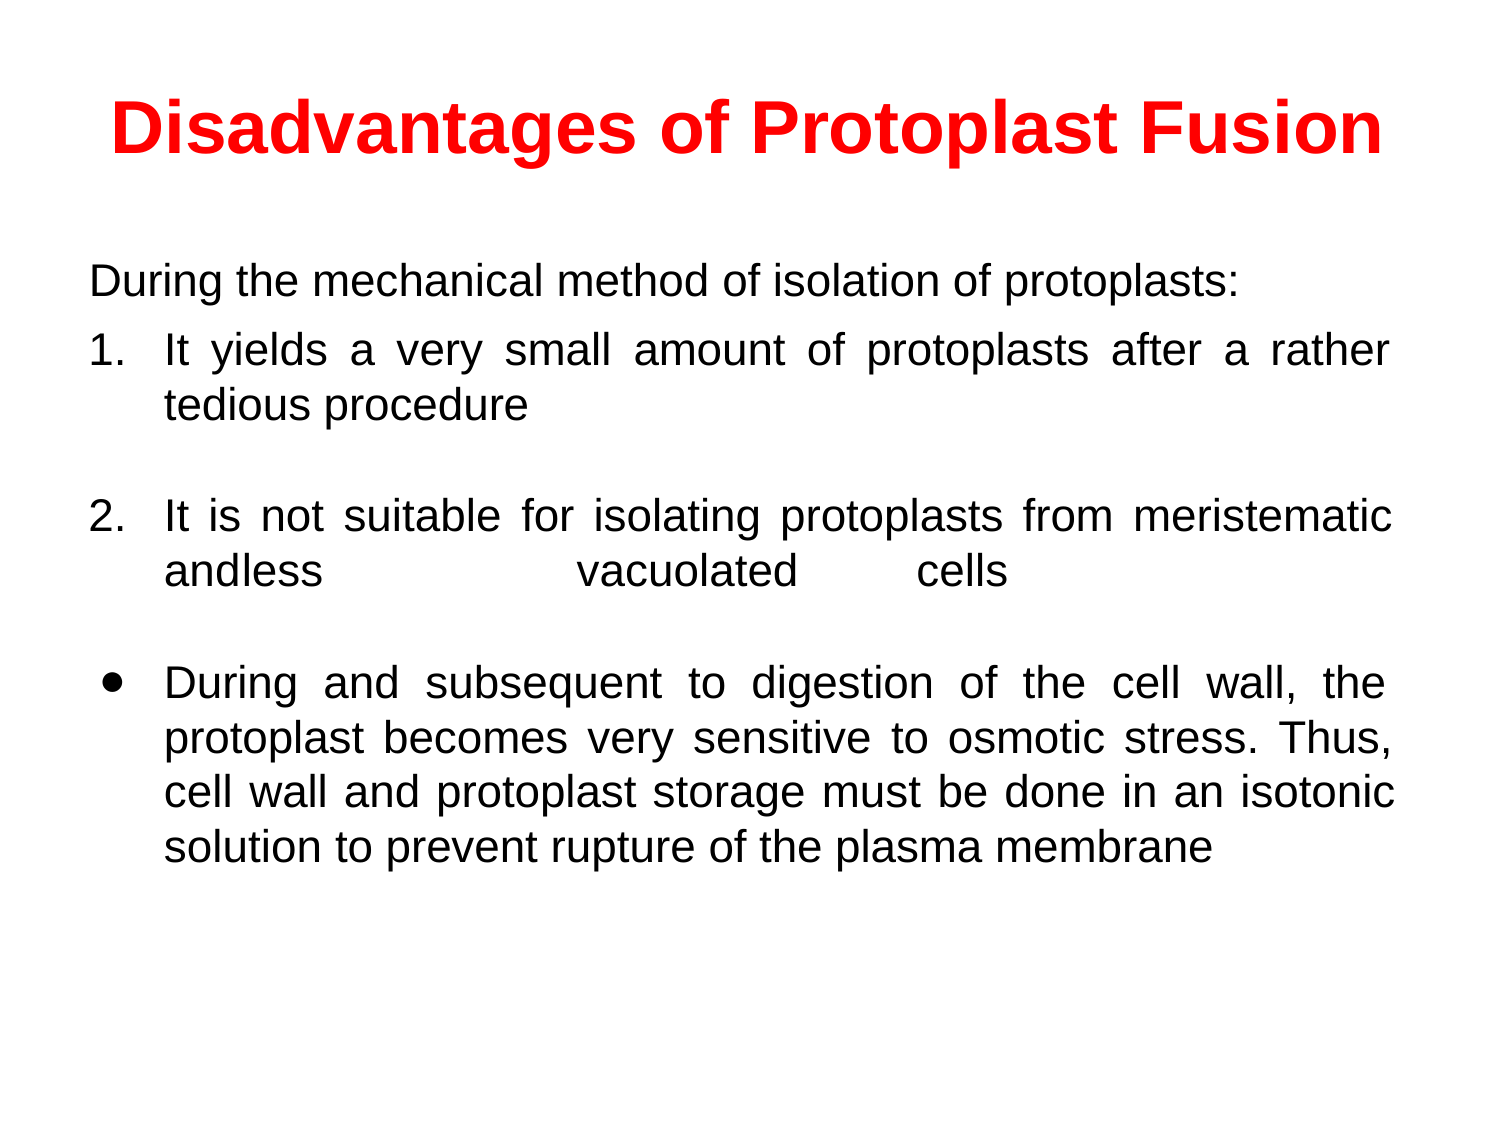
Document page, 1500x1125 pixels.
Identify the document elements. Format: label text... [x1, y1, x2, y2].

text_box During the mechanical method of isolation of protoplasts: It yields a very small amount of protoplasts after a rather tedious procedure It is not suitable for isolating protoplasts from meristematic and less vacuolated cells During and subsequent to digestion of the cell wall, the protoplast becomes very sensitive to osmotic stress. Thus, cell wall and protoplast storage must be done in an isotonic solution to prevent rupture of the plasma membrane [86, 236, 1413, 872]
title Disadvantages of Protoplast Fusion [108, 76, 1390, 236]
